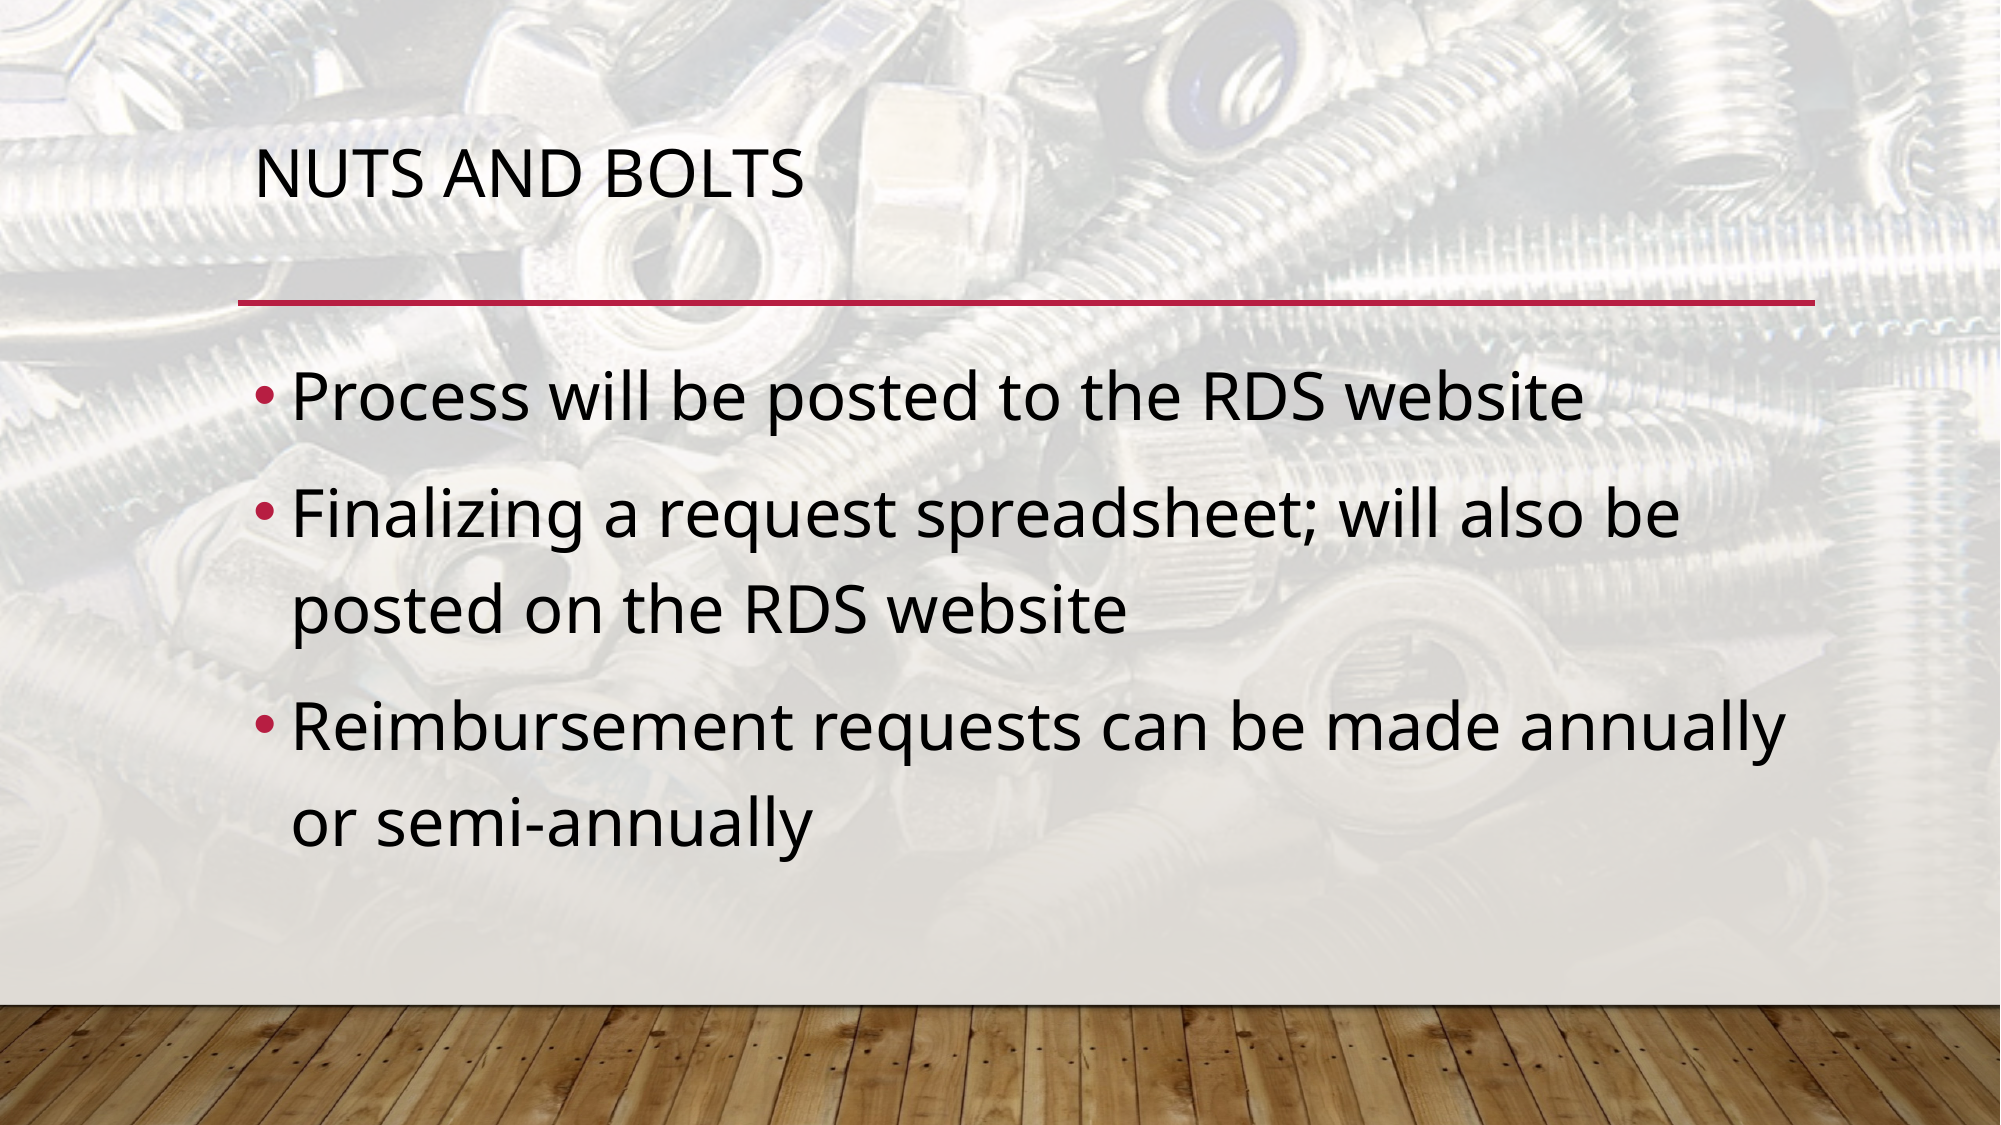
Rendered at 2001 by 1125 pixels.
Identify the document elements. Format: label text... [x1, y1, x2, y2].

list Process will be posted to the RDS website Finalizing a request spreadsheet; will also be posted on the RDS website Reimbursement requests can be made annually or semi-annually [238, 330, 1814, 897]
picture [0, 1005, 2000, 1125]
title Nuts and bolts [238, 131, 1814, 305]
